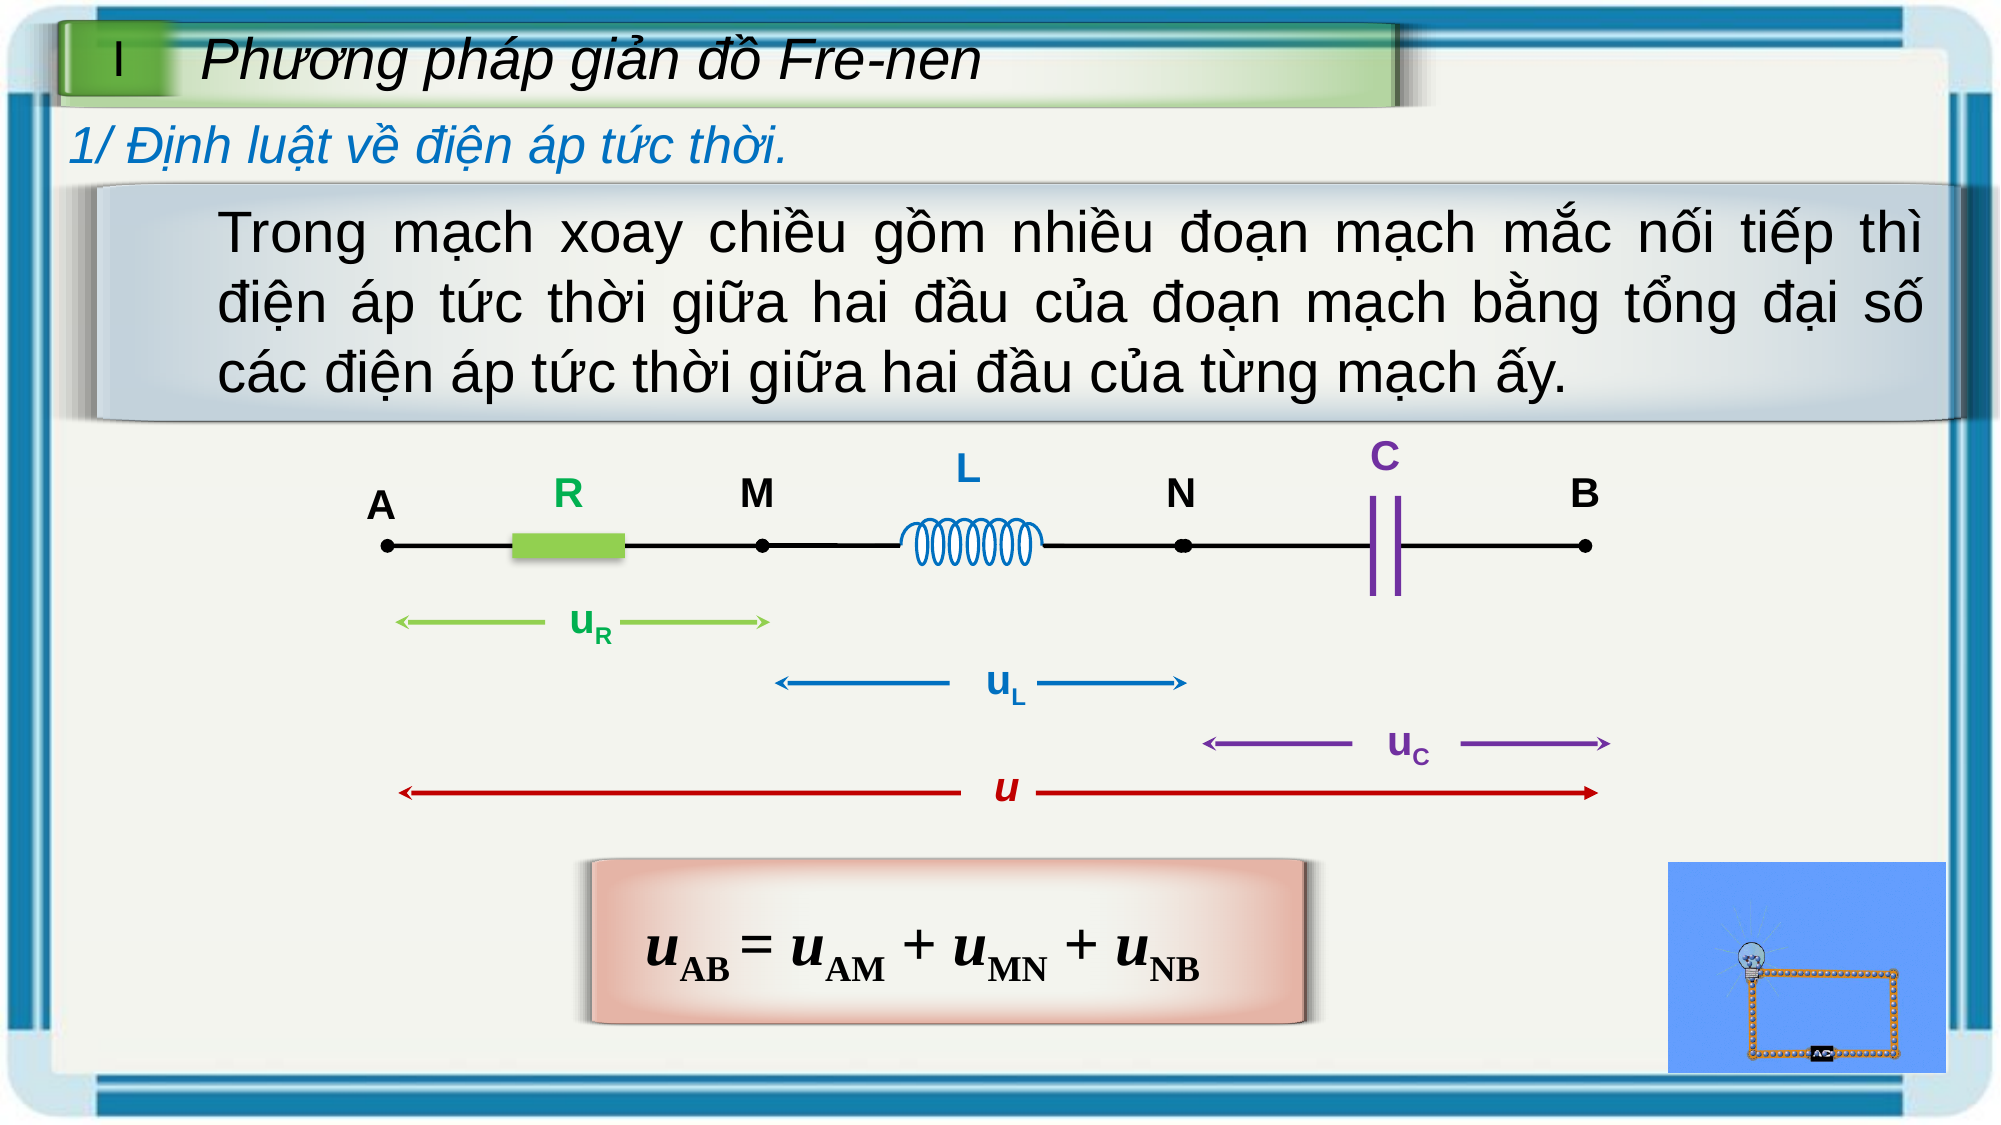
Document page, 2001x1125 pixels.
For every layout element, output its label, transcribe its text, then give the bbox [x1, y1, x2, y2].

picture [0, 0, 2001, 1125]
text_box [398, 752, 1599, 818]
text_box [1202, 706, 1611, 772]
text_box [1185, 420, 1617, 596]
text_box 1/ Định luật về điện áp tức thời. [53, 121, 910, 179]
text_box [349, 458, 788, 559]
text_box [762, 433, 1185, 565]
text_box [571, 856, 1329, 1027]
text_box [774, 645, 1188, 711]
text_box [0, 12, 1441, 109]
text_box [395, 584, 771, 650]
